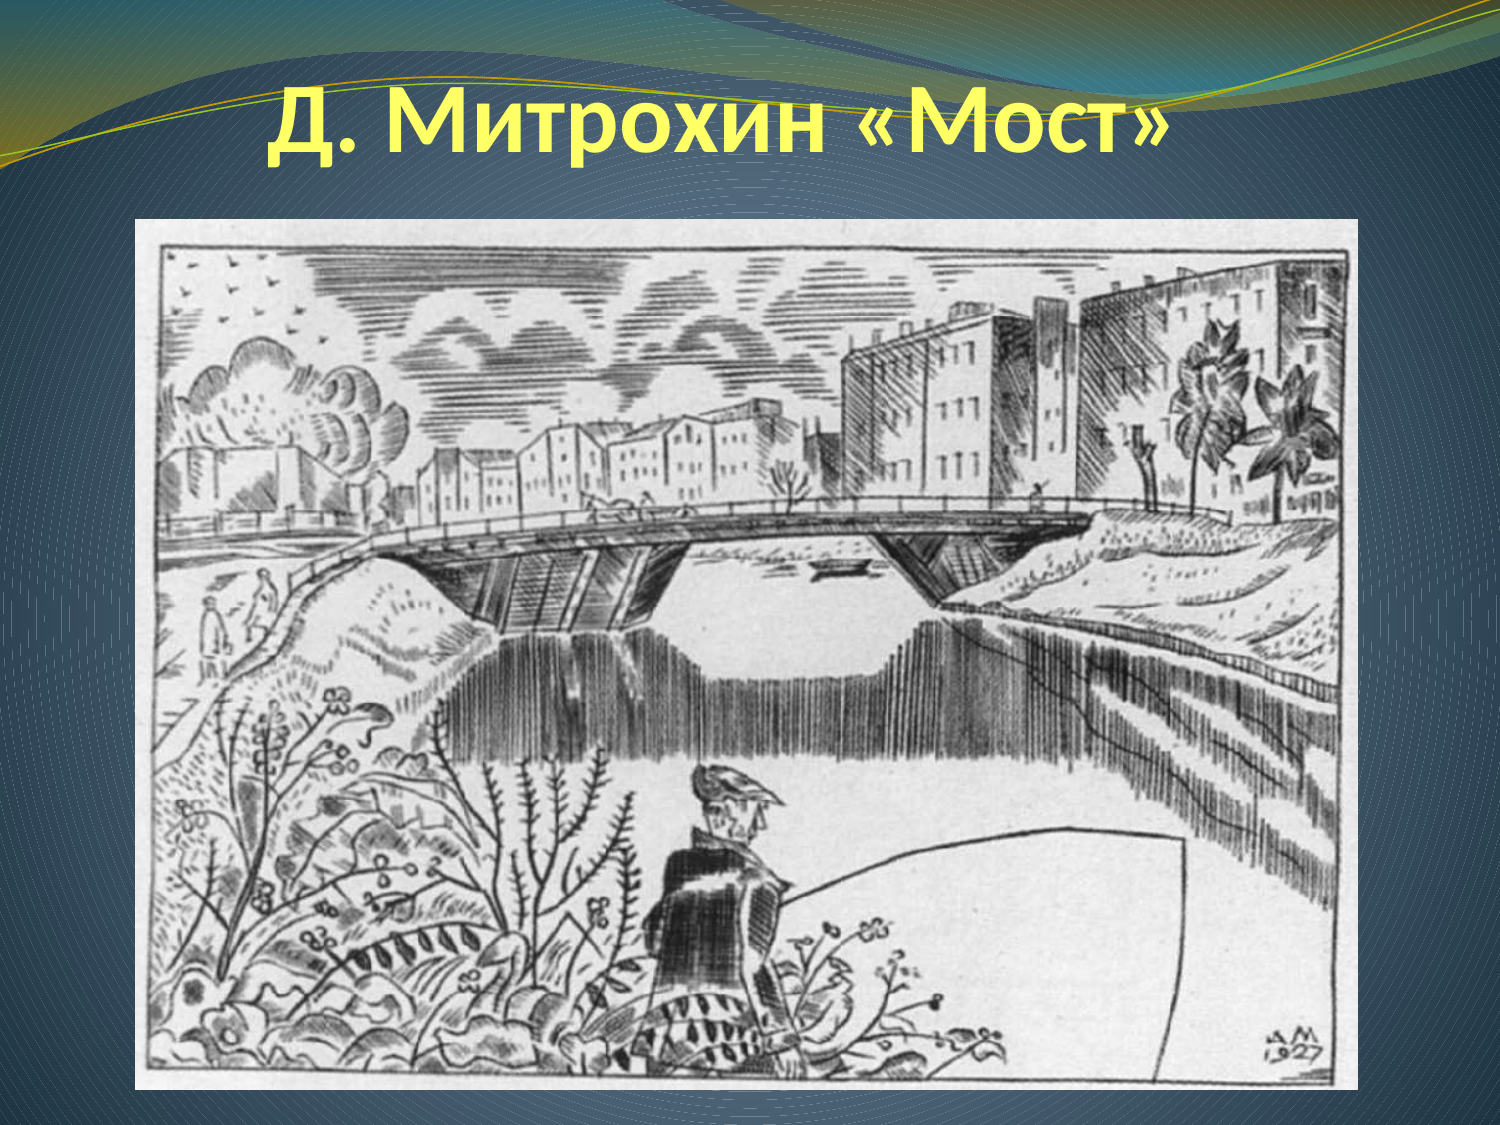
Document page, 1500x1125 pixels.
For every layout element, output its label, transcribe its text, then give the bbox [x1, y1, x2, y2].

picture [135, 219, 1359, 1090]
title Д. Митрохин «Мост» [86, 42, 1363, 173]
